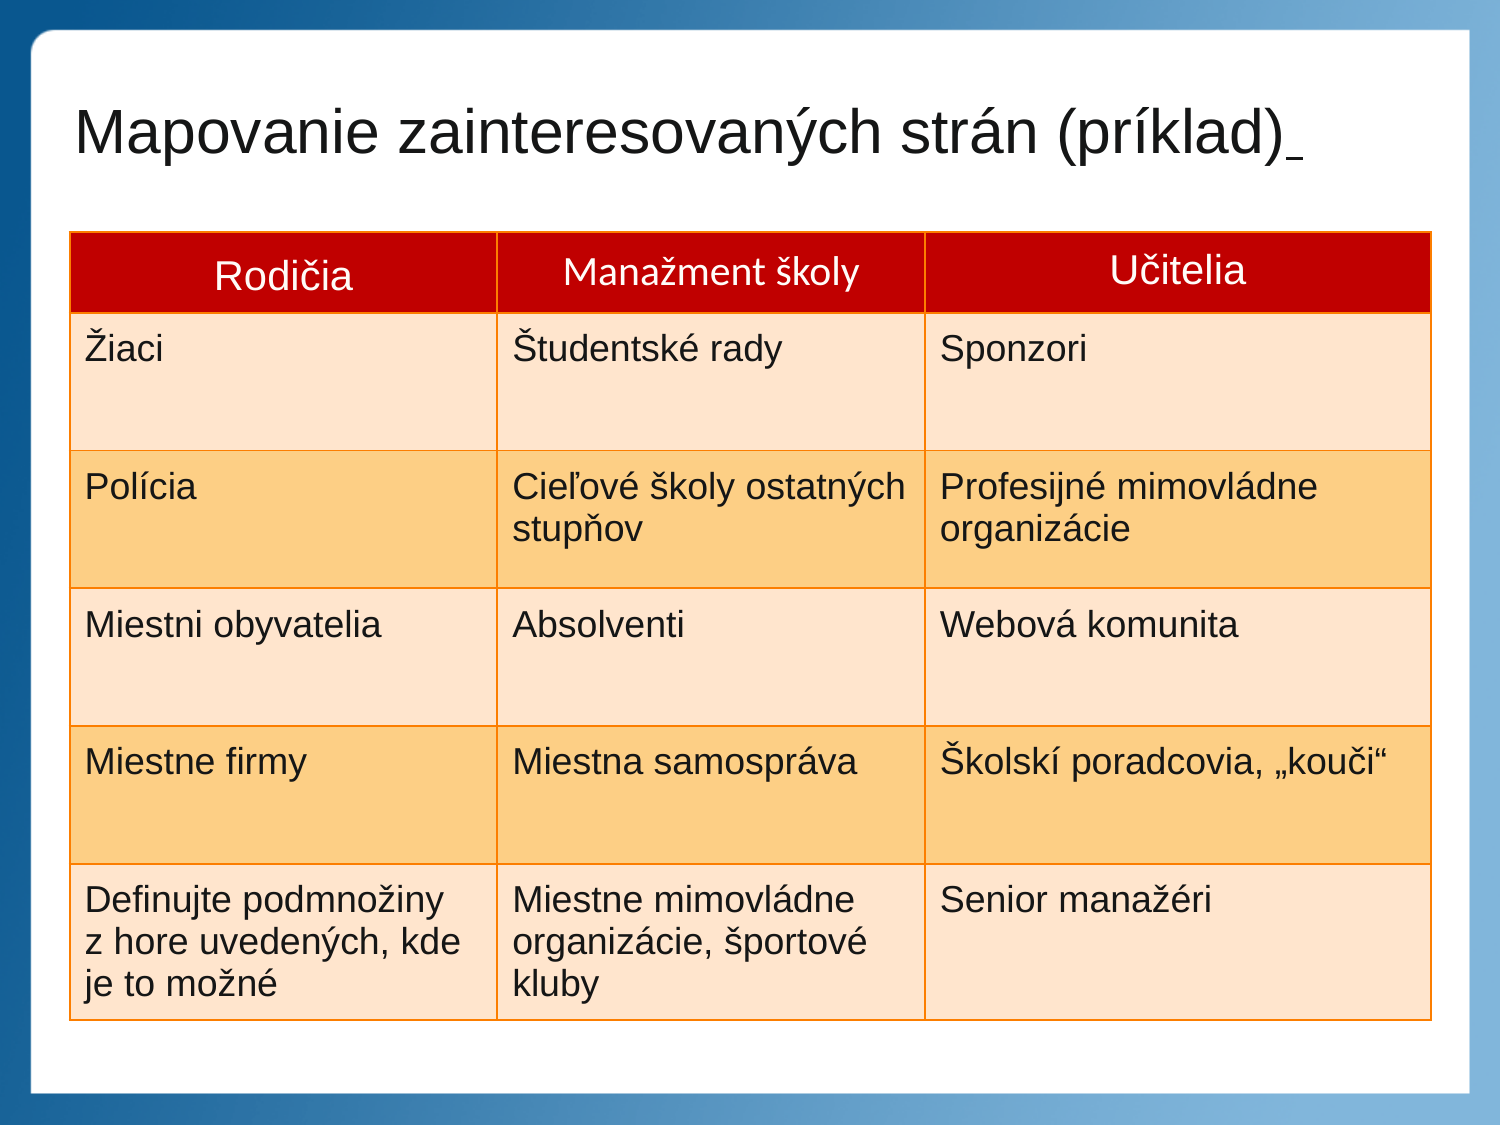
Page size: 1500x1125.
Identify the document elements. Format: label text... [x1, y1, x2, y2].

table_cell Polícia [71, 451, 496, 587]
table_cell Sponzori [926, 314, 1430, 450]
table_cell Cieľové školy ostatných stupňov [498, 451, 924, 587]
table_cell Žiaci [71, 314, 496, 450]
table_header Učitelia [926, 233, 1430, 312]
table_cell Miestni obyvatelia [71, 589, 496, 725]
table_cell Absolventi [498, 589, 924, 725]
table_cell Miestne mimovládne organizácie, športové kluby [498, 865, 924, 1019]
text_box Mapovanie zainteresovaných strán (príklad) [59, 83, 1438, 195]
table_cell Senior manažéri [926, 865, 1430, 1019]
table_header Manažment školy [498, 233, 924, 312]
picture [0, 0, 1500, 1125]
table_cell Profesijné mimovládne organizácie [926, 451, 1430, 587]
table_cell Miestne firmy [71, 727, 496, 863]
table_cell Miestna samospráva [498, 727, 924, 863]
table_header Rodičia [71, 233, 496, 312]
table_cell Webová komunita [926, 589, 1430, 725]
table_cell Školskí poradcovia, „kouči“ [926, 727, 1430, 863]
table_cell Študentské rady [498, 314, 924, 450]
table_cell Definujte podmnožiny z hore uvedených, kde je to možné [71, 865, 496, 1019]
